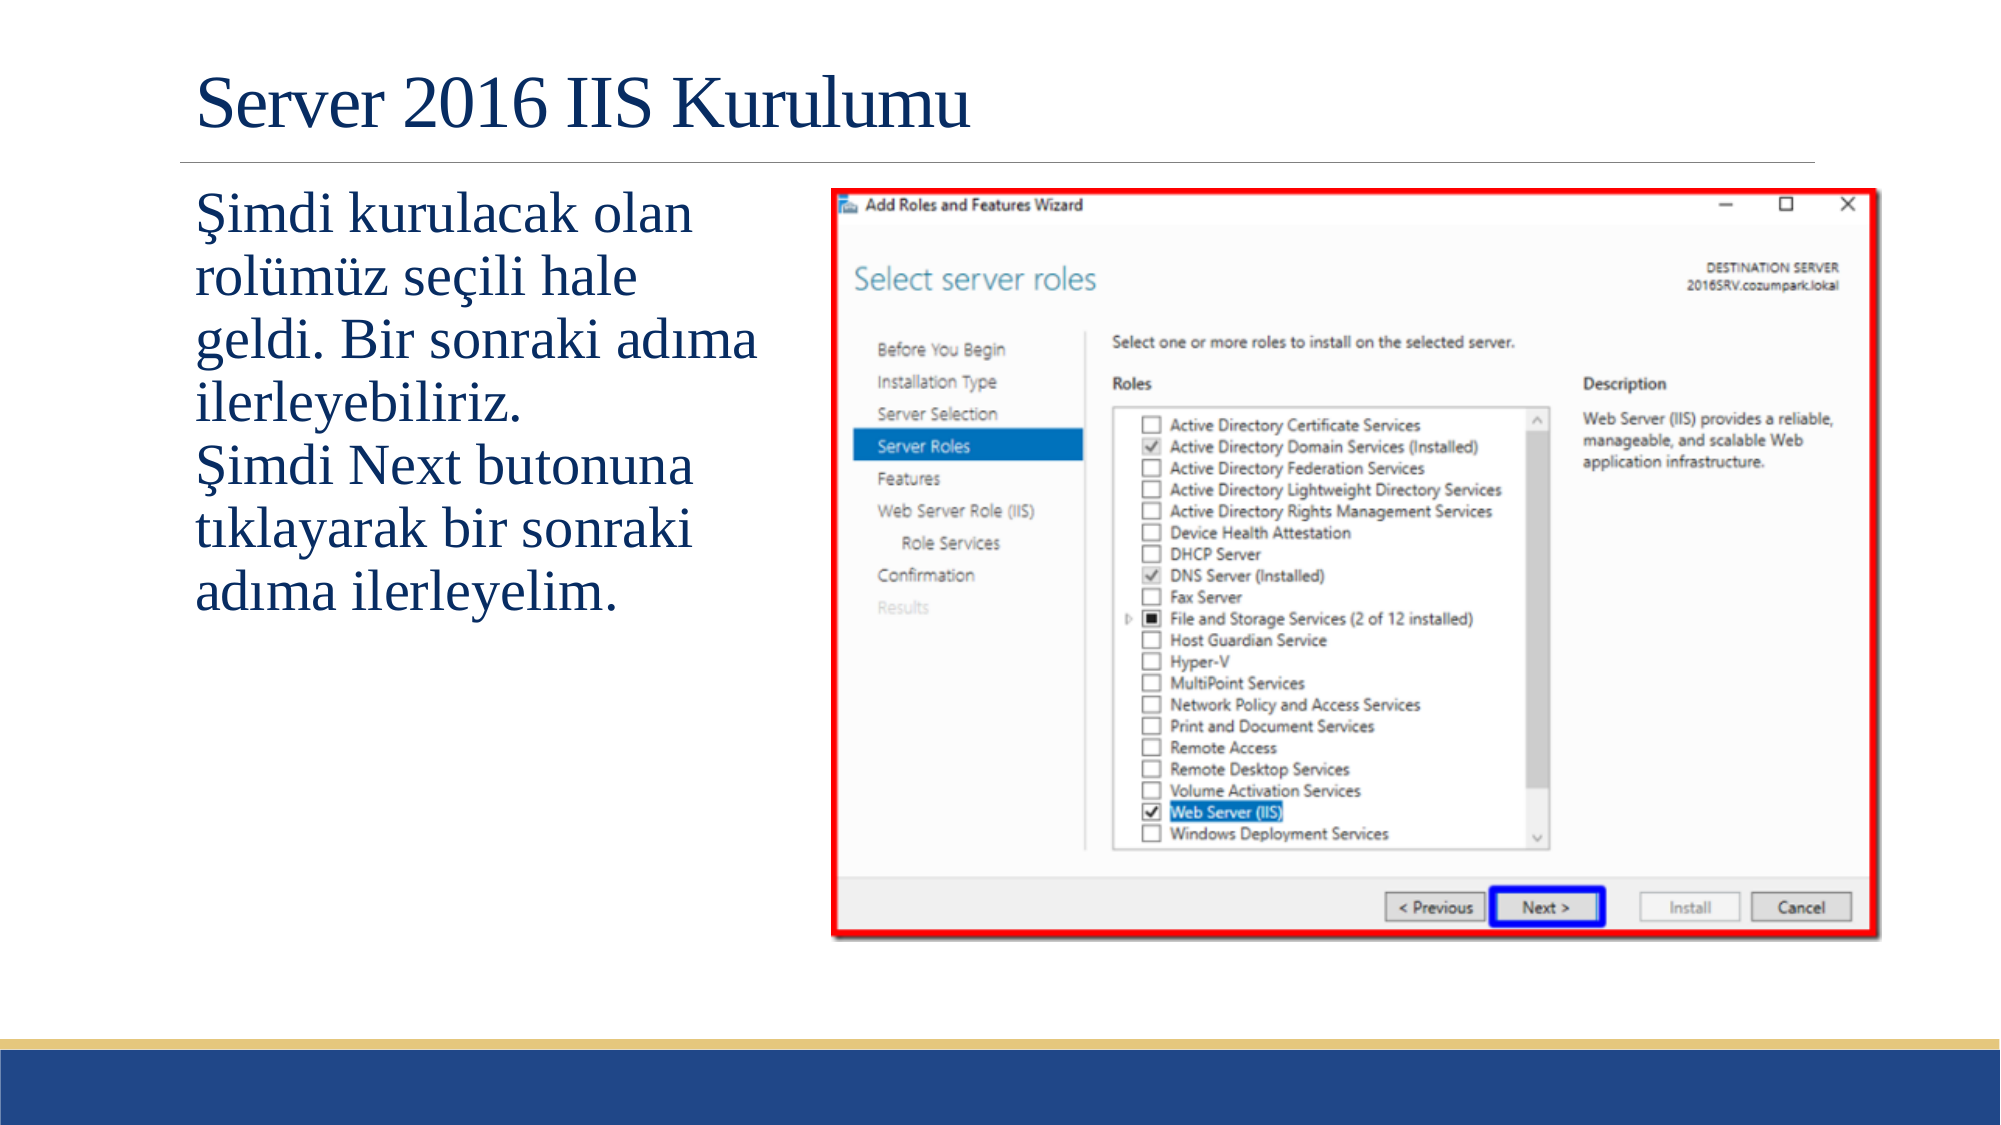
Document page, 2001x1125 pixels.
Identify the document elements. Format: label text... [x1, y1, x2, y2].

picture [830, 187, 1883, 943]
title Server 2016 IIS Kurulumu [180, 47, 1830, 150]
list Şimdi kurulacak olan rolümüz seçili hale geldi. Bir sonraki adıma ilerleyebiliriz. Şimdi Next butonuna tıklayarak bir sonraki adıma ilerleyelim. [180, 174, 783, 963]
